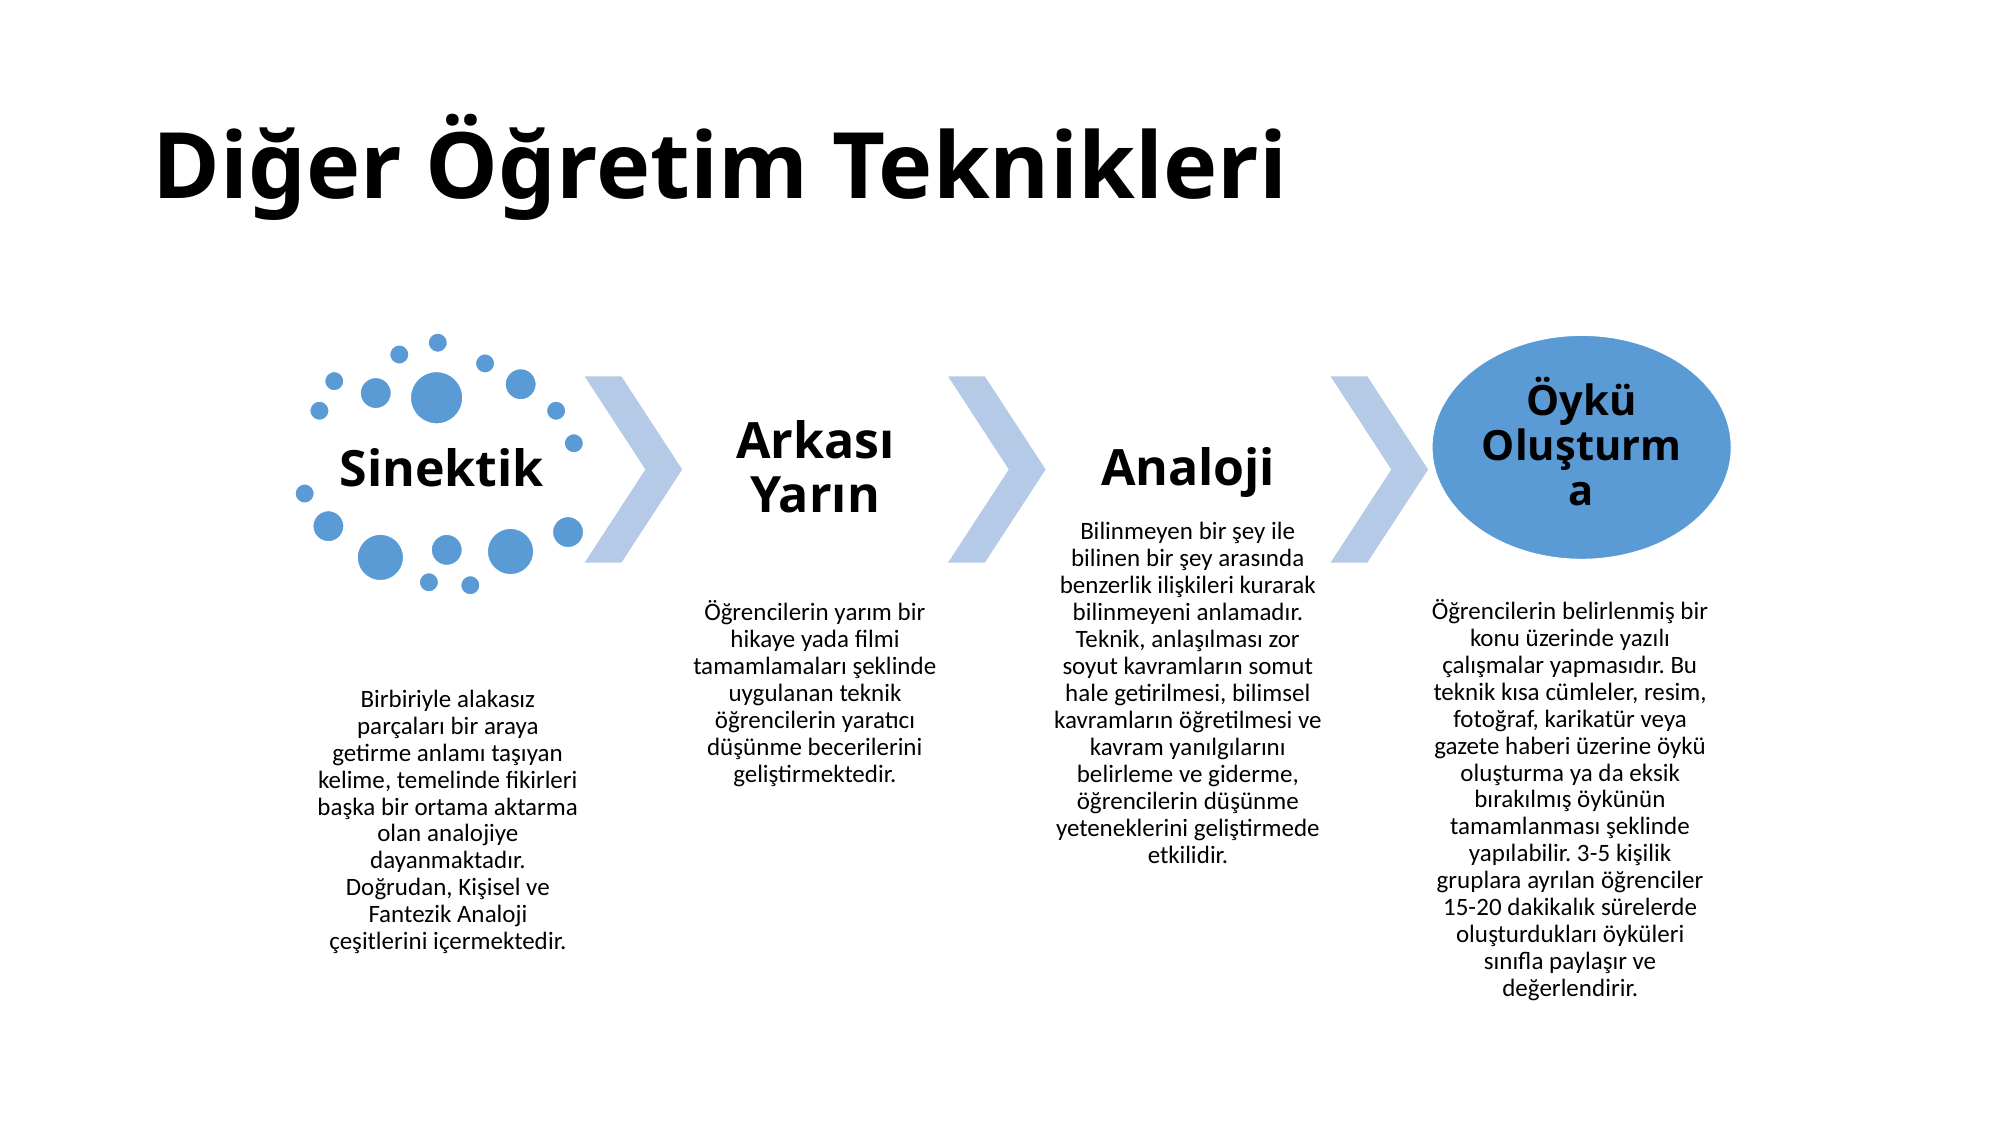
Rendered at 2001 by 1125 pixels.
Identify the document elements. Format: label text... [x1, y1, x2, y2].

title Diğer Öğretim Teknikleri [137, 59, 1863, 278]
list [291, 184, 1733, 1094]
